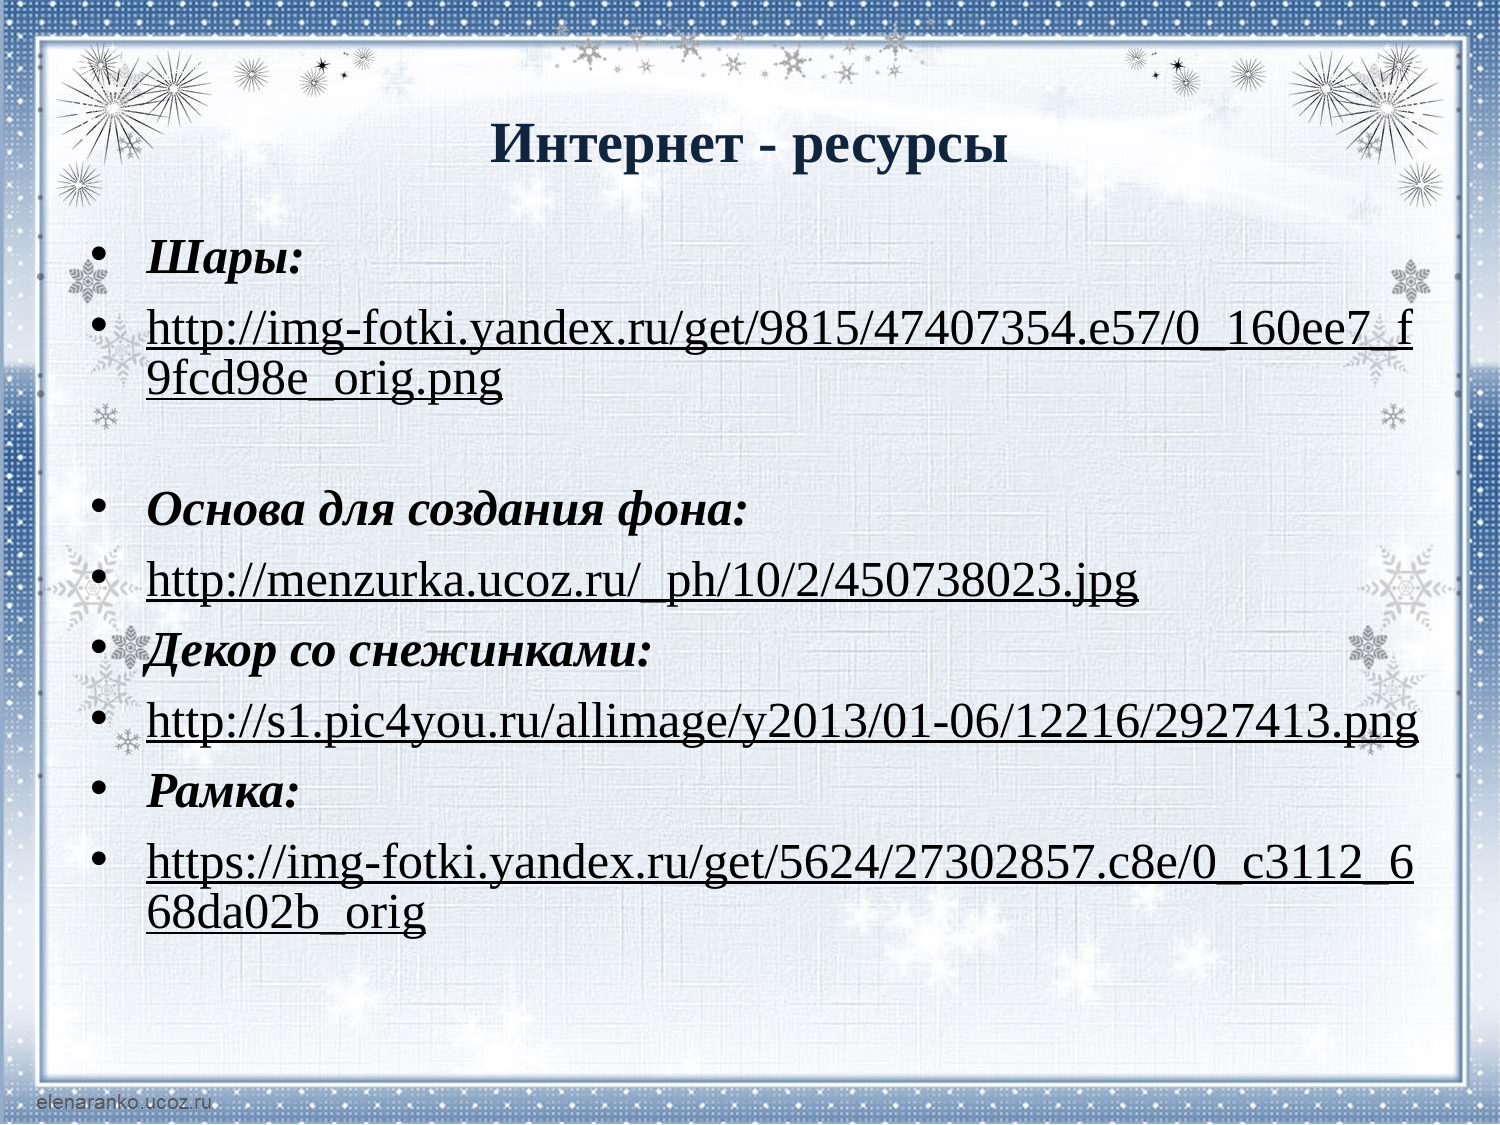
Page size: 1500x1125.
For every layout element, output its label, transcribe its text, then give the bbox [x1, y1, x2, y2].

picture [0, 0, 1500, 1125]
title Интернет - ресурсы [75, 45, 1425, 172]
list Шары: http://img-fotki.yandex.ru/get/9815/47407354.e57/0_160ee7_f9fcd98e_orig.png Основа для создания фона: http://menzurka.ucoz.ru/_ph/10/2/450738023.jpg Декор со снежинками: http://s1.pic4you.ru/allimage/y2013/01-06/12216/2927413.png Рамка: https://img-fotki.yandex.ru/get/5624/27302857.c8e/0_c3112_668da02b_orig [75, 172, 1447, 1083]
